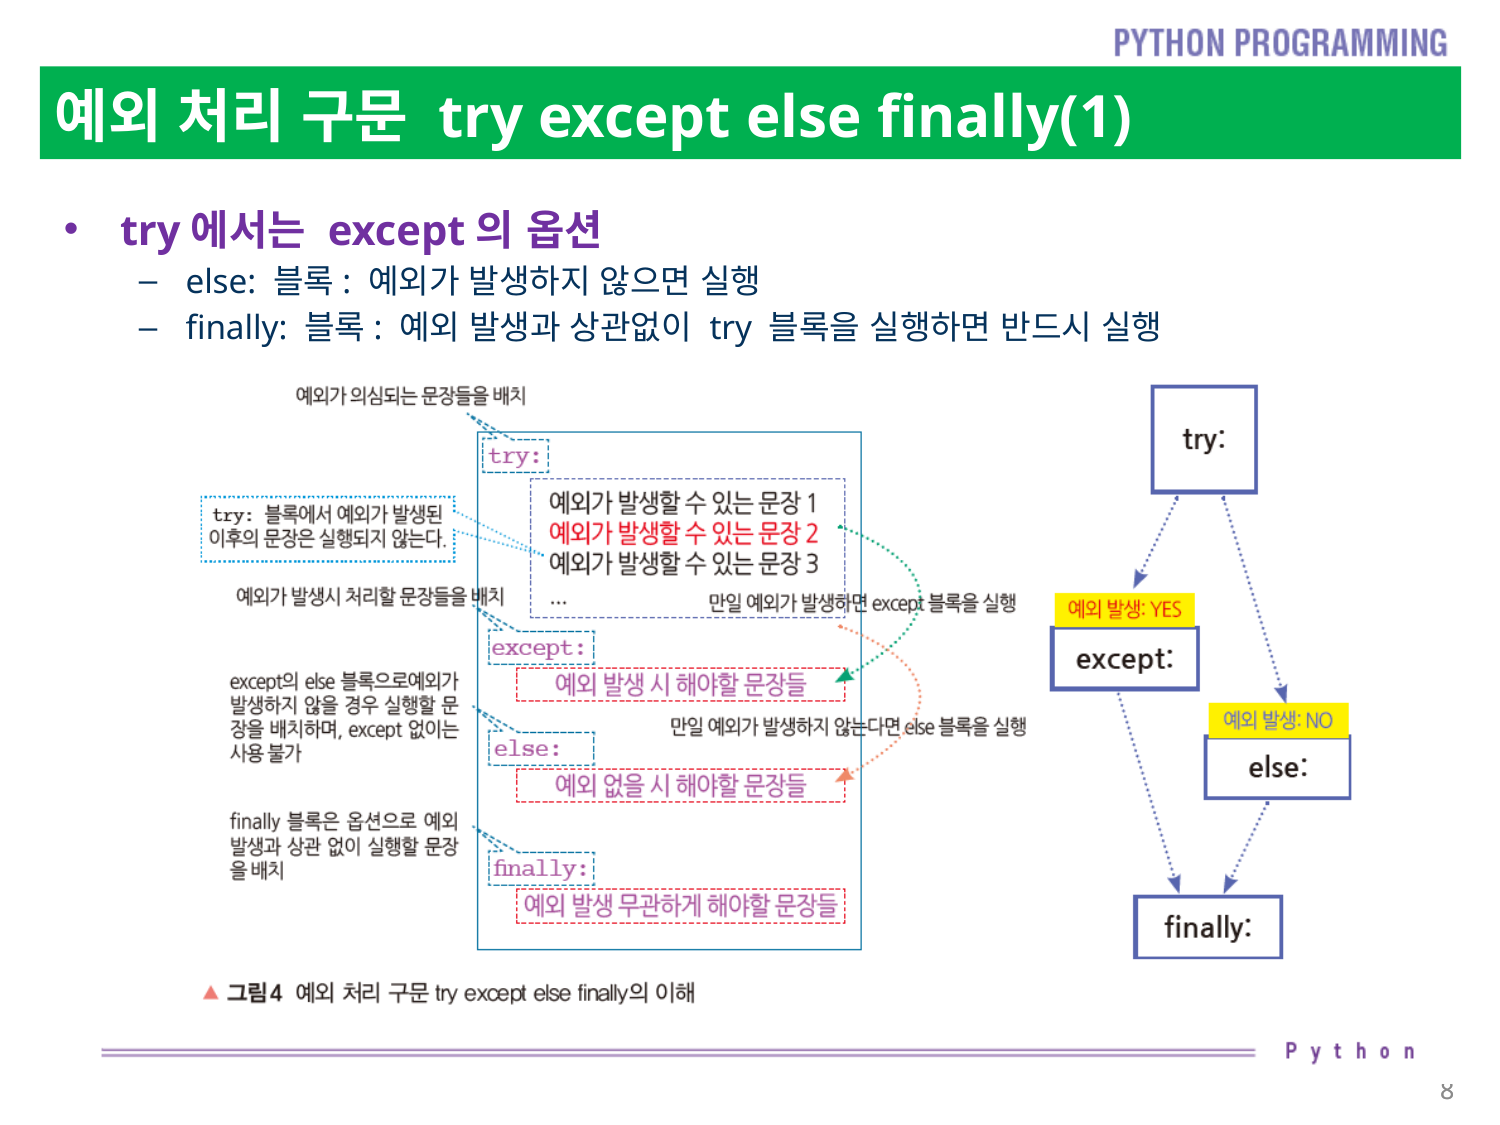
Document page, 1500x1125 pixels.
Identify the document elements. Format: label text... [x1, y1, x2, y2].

list try에서는 except의 옵션 else: 블록: 예외가 발생하지 않으면 실행 finally: 블록: 예외 발생과 상관없이 try 블록을 실행하면 반드시 실행 [48, 195, 1461, 1041]
slide_number 8 [1119, 1071, 1470, 1112]
title 예외 처리 구문 try except else finally(1) [39, 76, 1444, 152]
picture [1106, 13, 1462, 66]
picture [18, 1020, 1483, 1084]
picture [192, 376, 1359, 1012]
